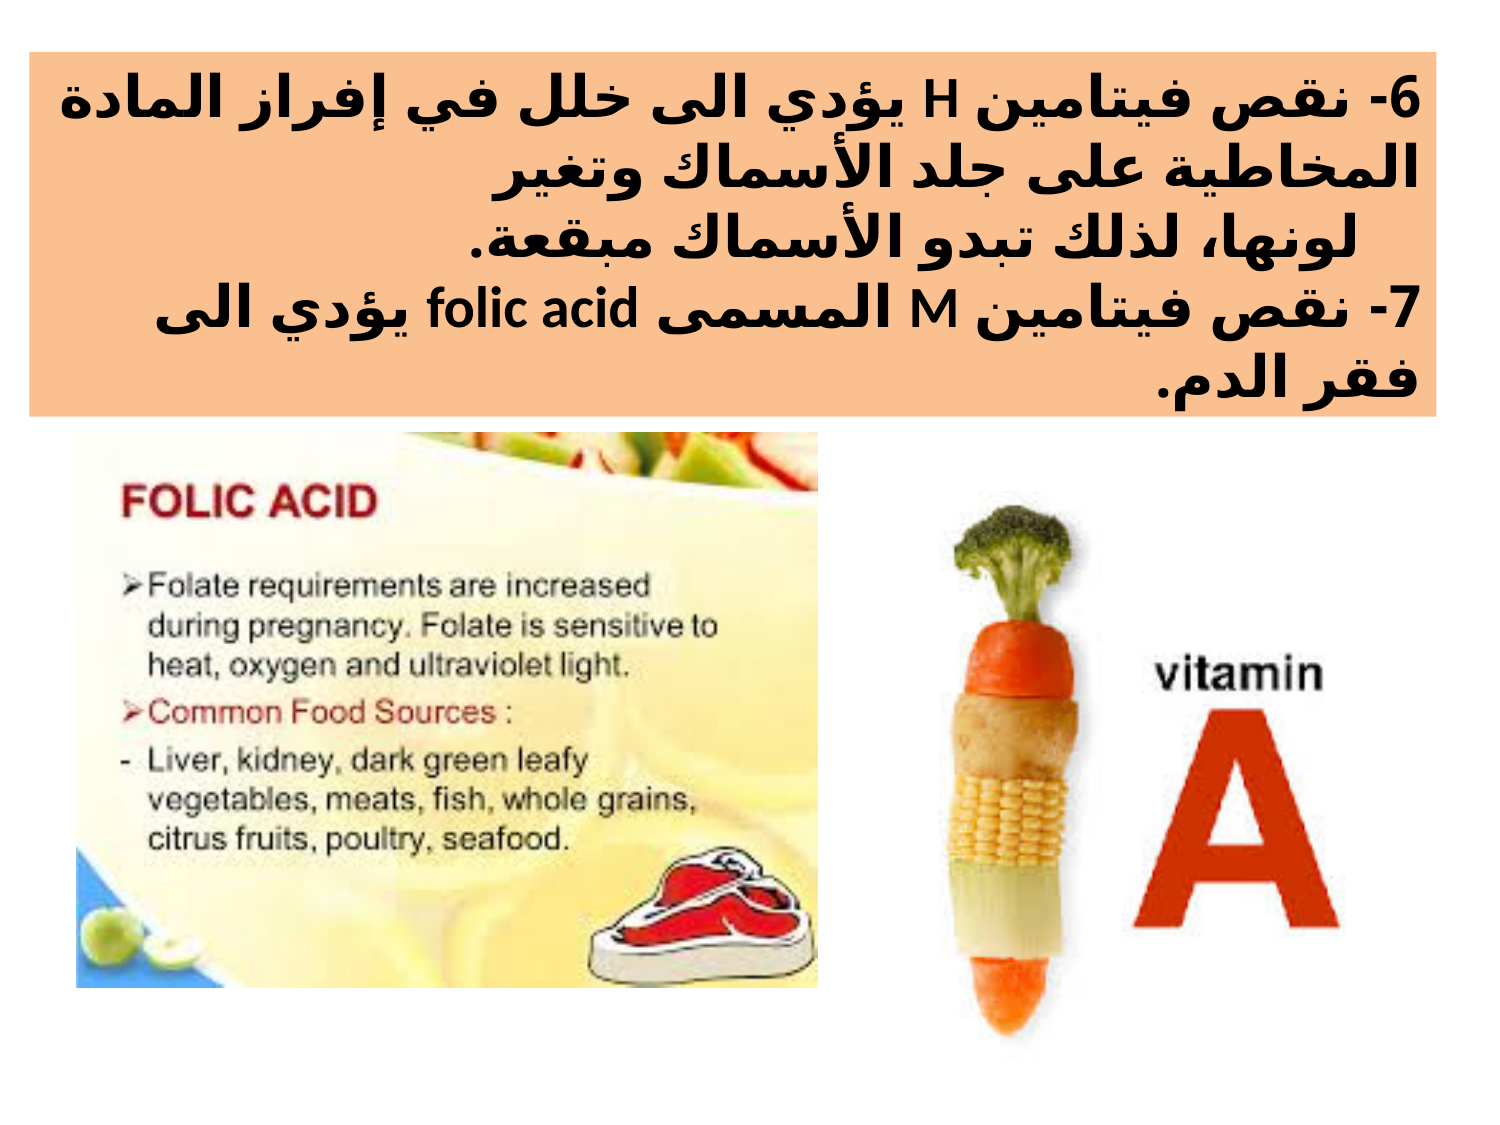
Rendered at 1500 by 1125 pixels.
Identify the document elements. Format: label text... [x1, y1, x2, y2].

picture [879, 491, 1450, 1062]
text_box 6- نقص فيتامين H يؤدي الى خلل في إفراز المادة المخاطية على جلد الأسماك وتغير لونها، لذلك تبدو الأسماك مبقعة. 7- نقص فيتامين M المسمى folic acid يؤدي الى فقر الدم. [29, 51, 1437, 417]
picture [76, 432, 819, 988]
